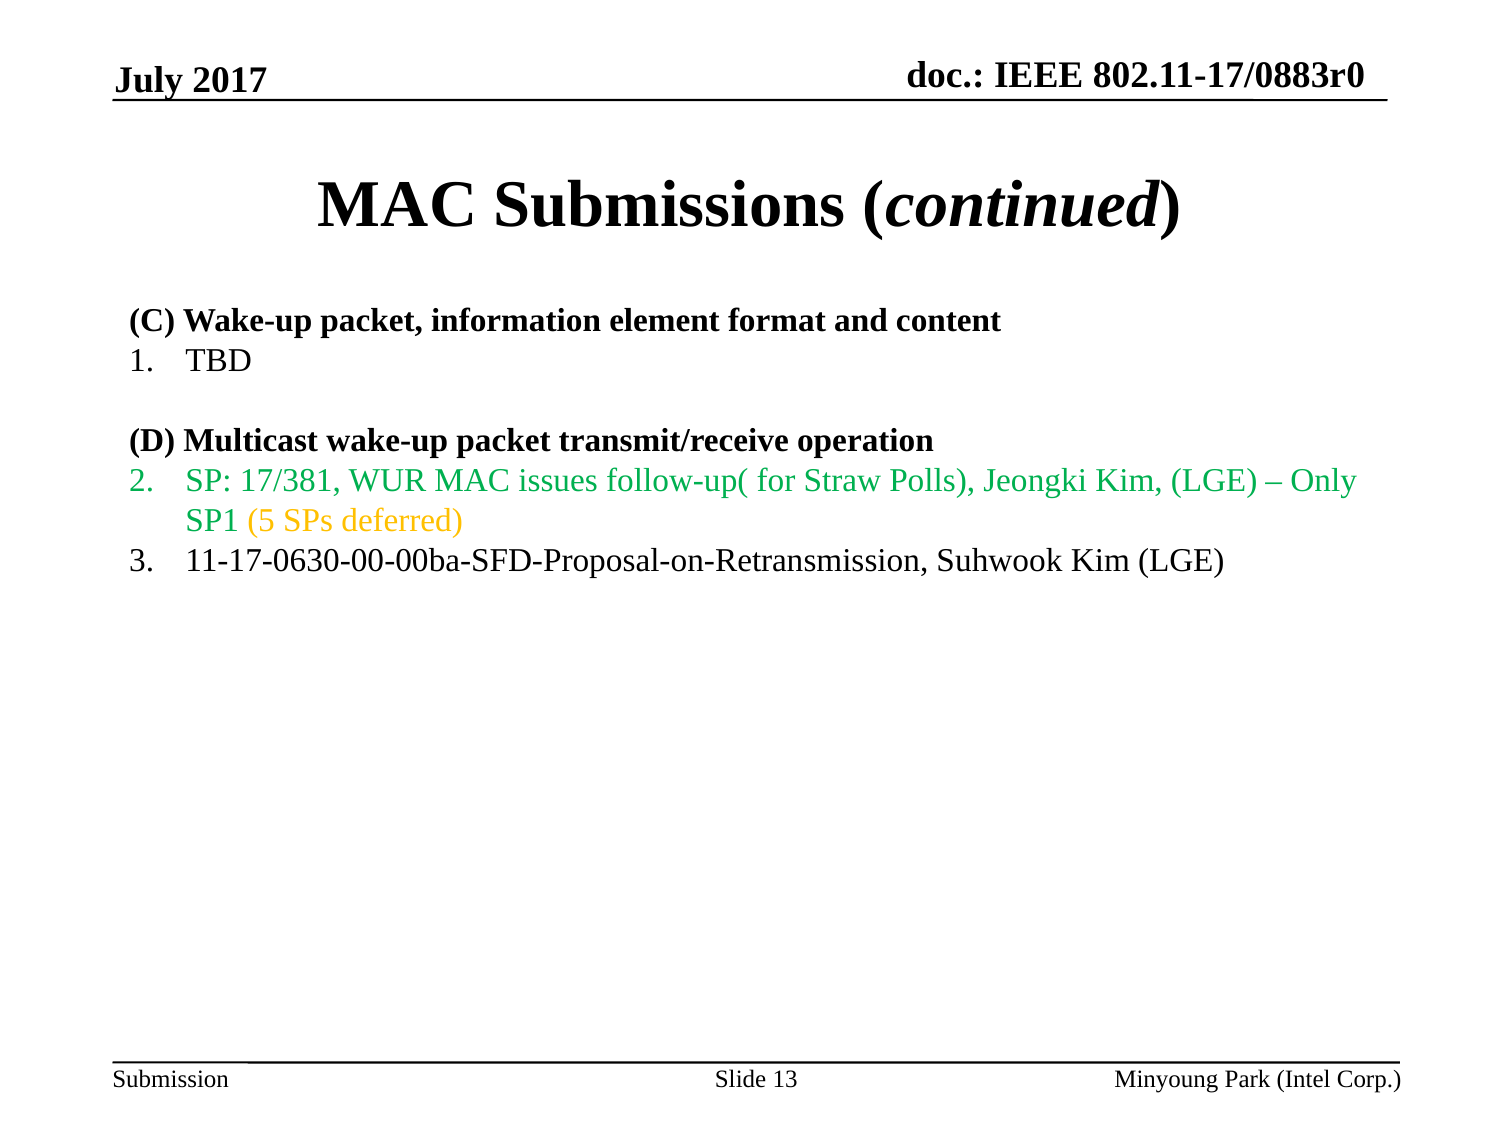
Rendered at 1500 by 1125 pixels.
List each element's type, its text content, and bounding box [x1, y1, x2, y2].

slide_number Slide 13 [712, 1061, 800, 1093]
text_box (C) Wake-up packet, information element format and content TBD (D) Multicast wake-up packet transmit/receive operation SP: 17/381, WUR MAC issues follow-up( for Straw Polls), Jeongki Kim, (LGE) – Only SP1 (5 SPs deferred) 11-17-0630-00-00ba-SFD-Proposal-on-Retransmission, Suhwook Kim (LGE) [114, 291, 1388, 626]
footer Minyoung Park (Intel Corp.) [949, 1061, 1402, 1093]
title MAC Submissions (continued) [112, 112, 1388, 288]
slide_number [114, 54, 374, 101]
